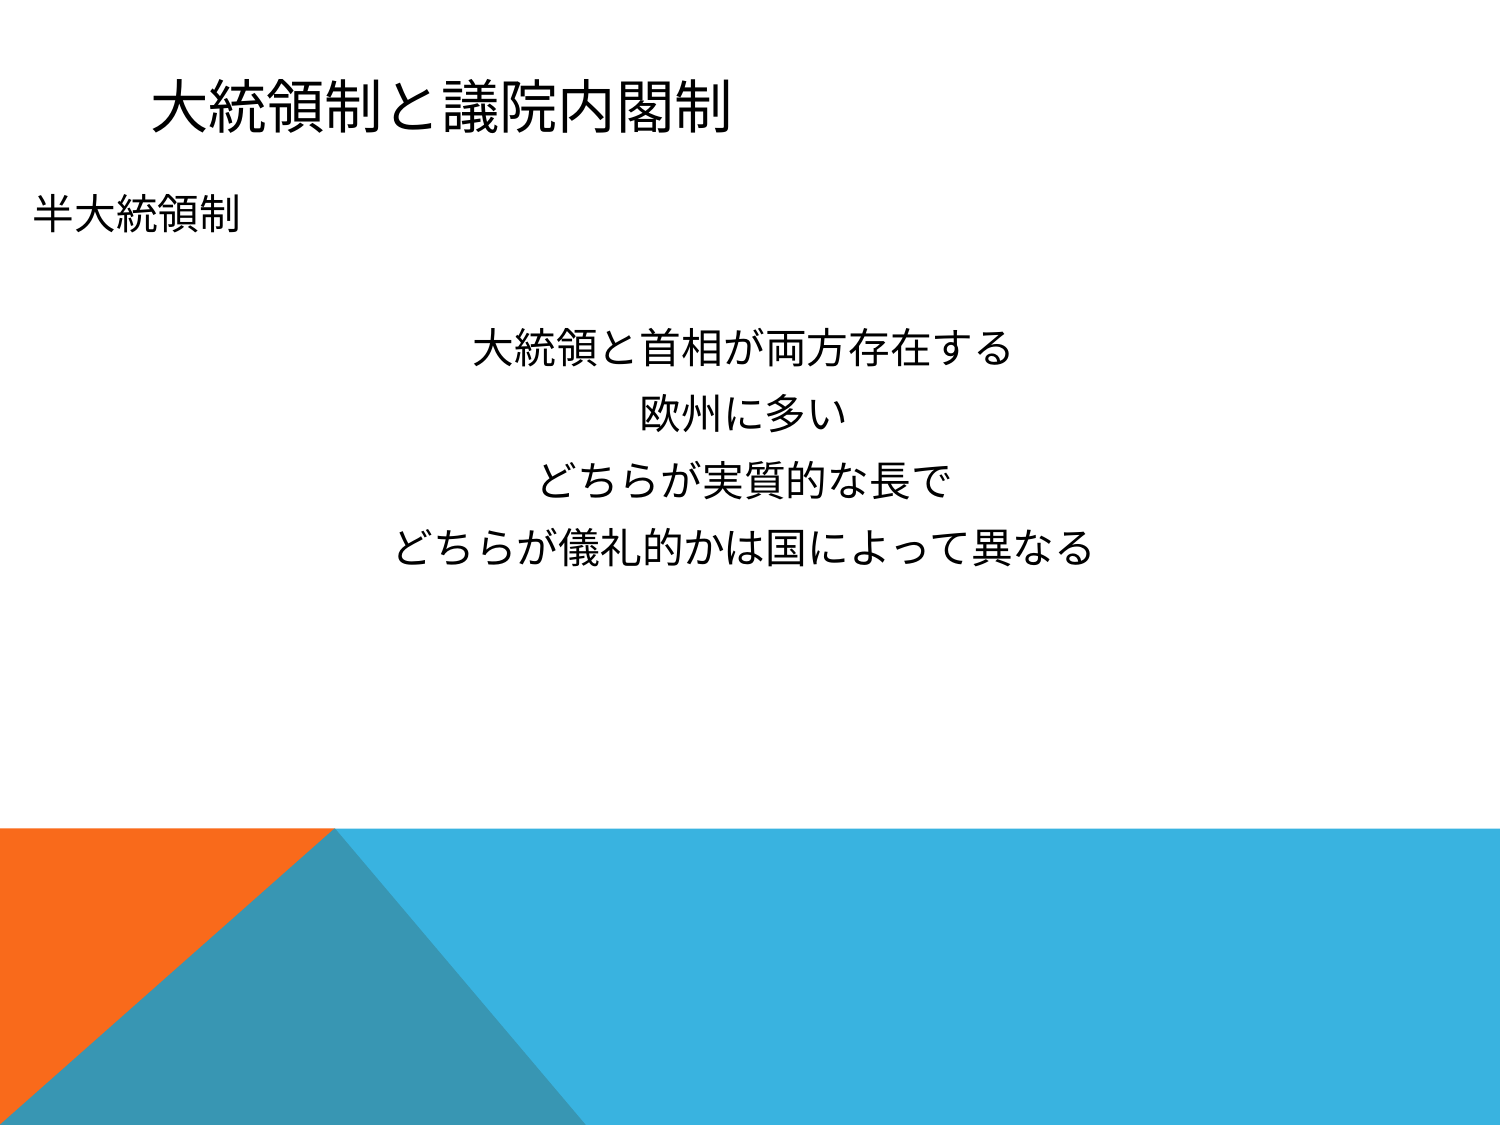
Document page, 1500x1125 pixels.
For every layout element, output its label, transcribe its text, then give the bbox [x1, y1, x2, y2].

list 半大統領制 大統領と首相が両方存在する 欧州に多い どちらが実質的な長で どちらが儀礼的かは国によって異なる [17, 180, 1471, 768]
title 大統領制と議院内閣制 [135, 60, 1369, 150]
